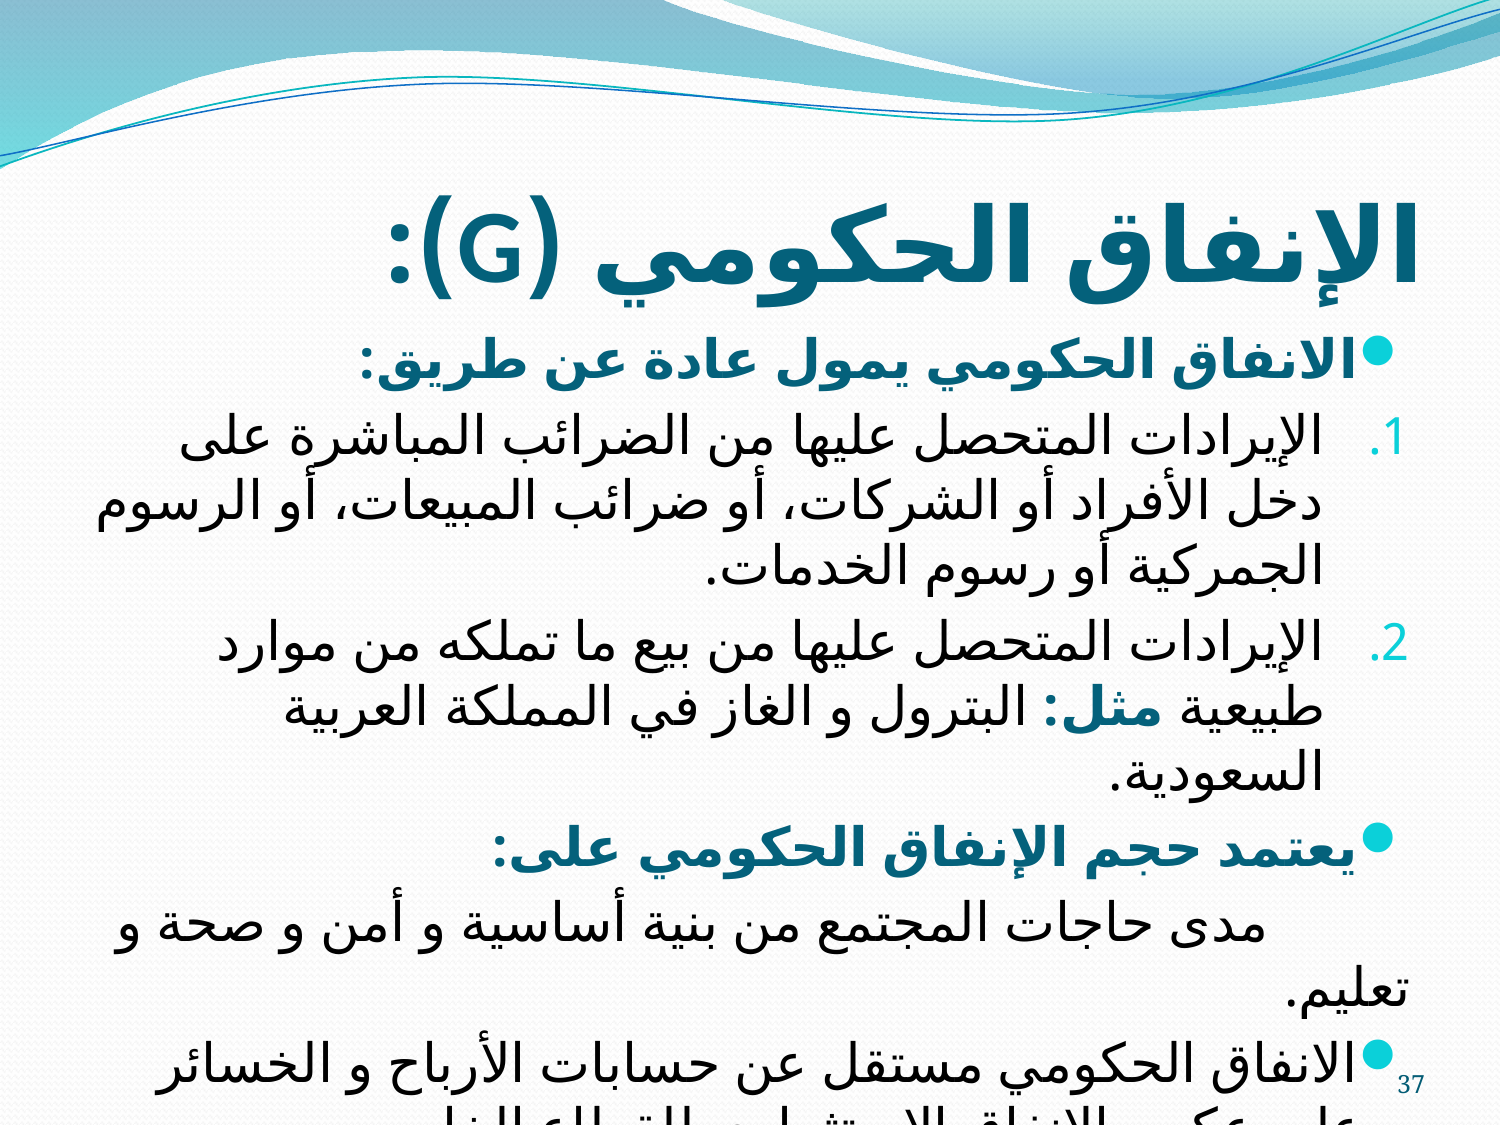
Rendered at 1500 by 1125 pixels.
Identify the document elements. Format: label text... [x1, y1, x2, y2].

slide_number 37 [1299, 1042, 1425, 1103]
list الانفاق الحكومي يمول عادة عن طريق: الإيرادات المتحصل عليها من الضرائب المباشرة على دخل الأفراد أو الشركات، أو ضرائب المبيعات، أو الرسوم الجمركية أو رسوم الخدمات. الإيرادات المتحصل عليها من بيع ما تملكه من موارد طبيعية مثل: البترول و الغاز في المملكة العربية السعودية. يعتمد حجم الإنفاق الحكومي على: مدى حاجات المجتمع من بنية أساسية و أمن و صحة و تعليم. الانفاق الحكومي مستقل عن حسابات الأرباح و الخسائر على عكس الانفاق الاستثماري للقطاع الخاص. [75, 317, 1425, 1038]
title الإنفاق الحكومي (G): [75, 115, 1425, 303]
